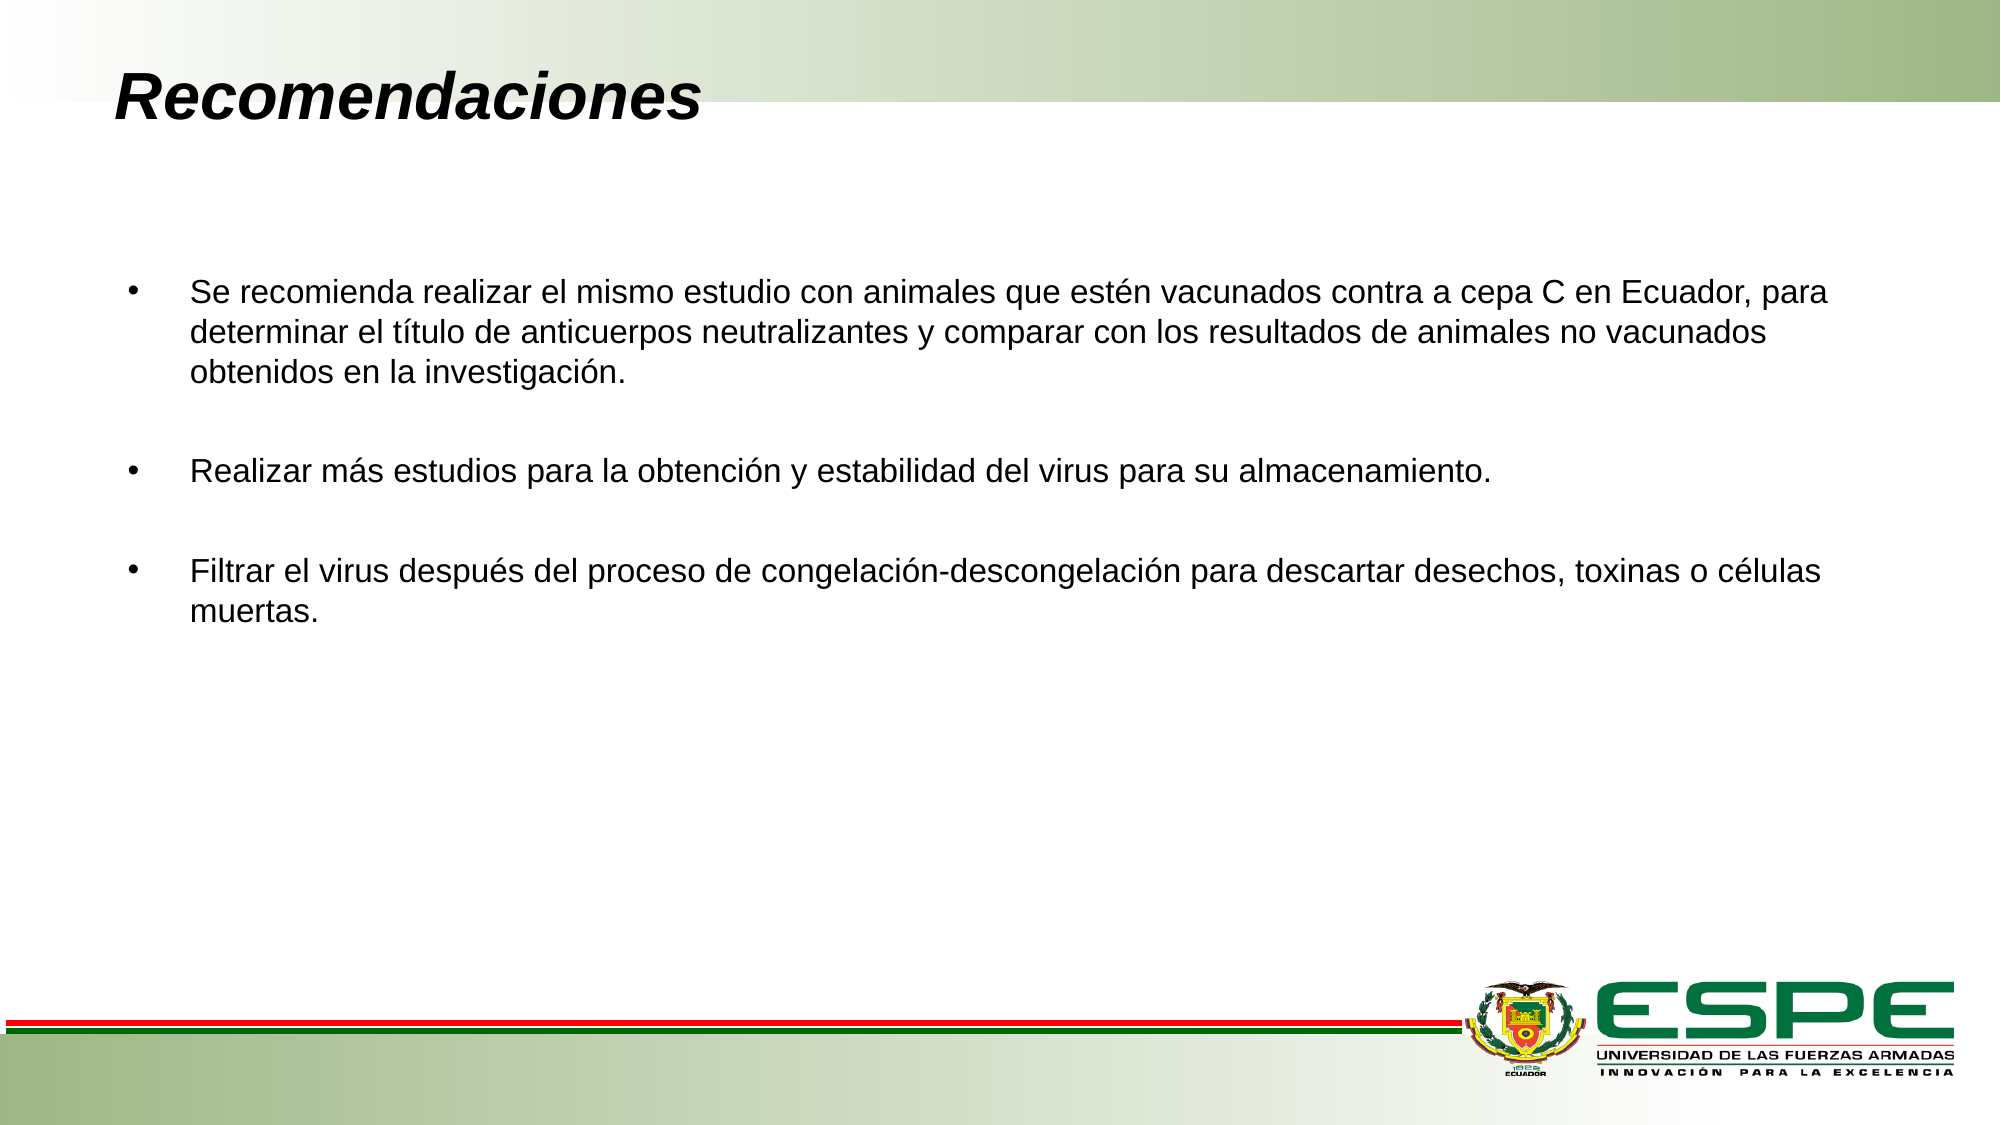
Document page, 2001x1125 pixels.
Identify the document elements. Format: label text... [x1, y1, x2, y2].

list Se recomienda realizar el mismo estudio con animales que estén vacunados contra a cepa C en Ecuador, para determinar el título de anticuerpos neutralizantes y comparar con los resultados de animales no vacunados obtenidos en la investigación. Realizar más estudios para la obtención y estabilidad del virus para su almacenamiento. Filtrar el virus después del proceso de congelación-descongelación para descartar desechos, toxinas o células muertas. [99, 262, 1900, 1005]
title Recomendaciones [99, 45, 1900, 233]
picture [1465, 981, 1954, 1076]
